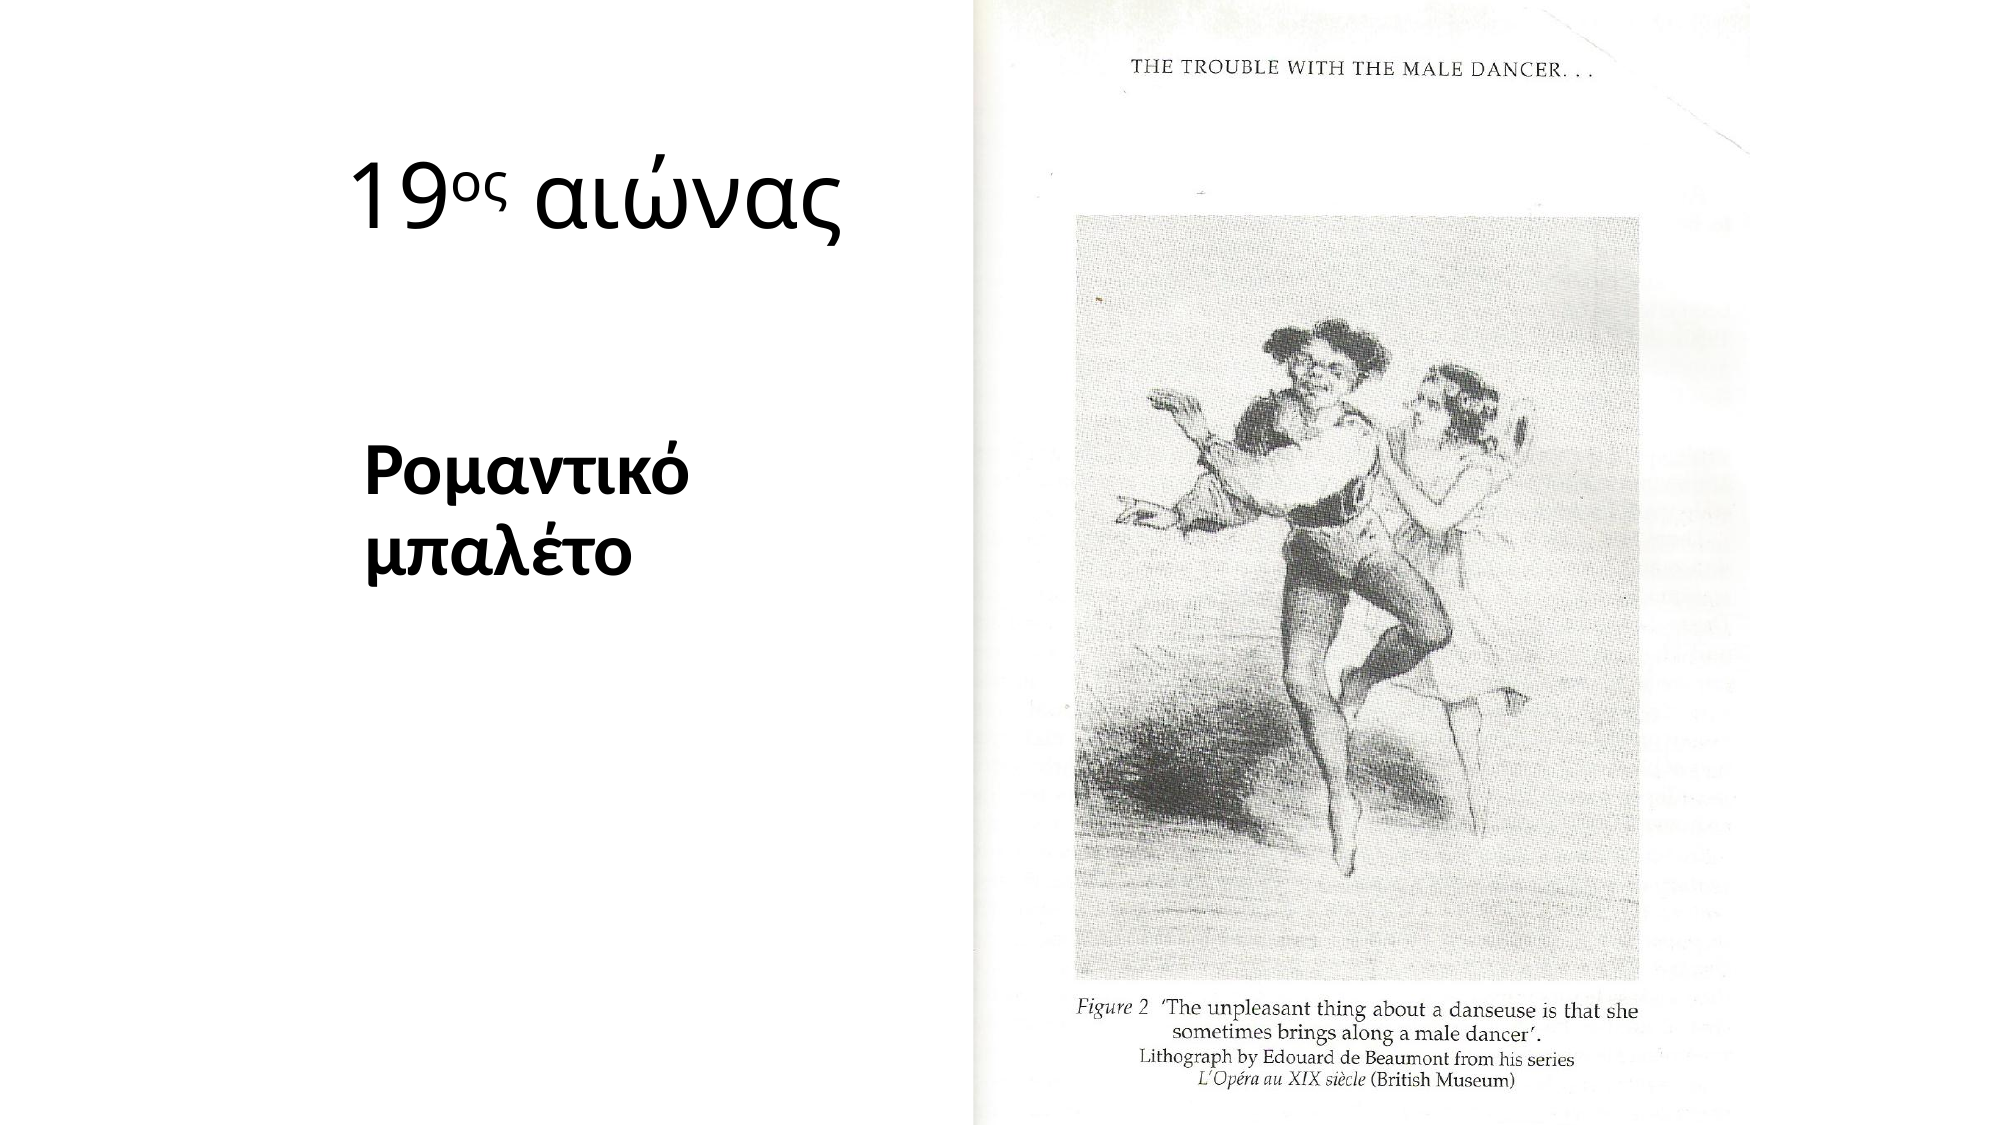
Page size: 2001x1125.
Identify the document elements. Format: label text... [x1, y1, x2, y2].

list Ρομαντικό μπαλέτο [330, 422, 961, 991]
title 19ος αιώνας [330, 59, 961, 338]
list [973, 0, 1750, 1125]
